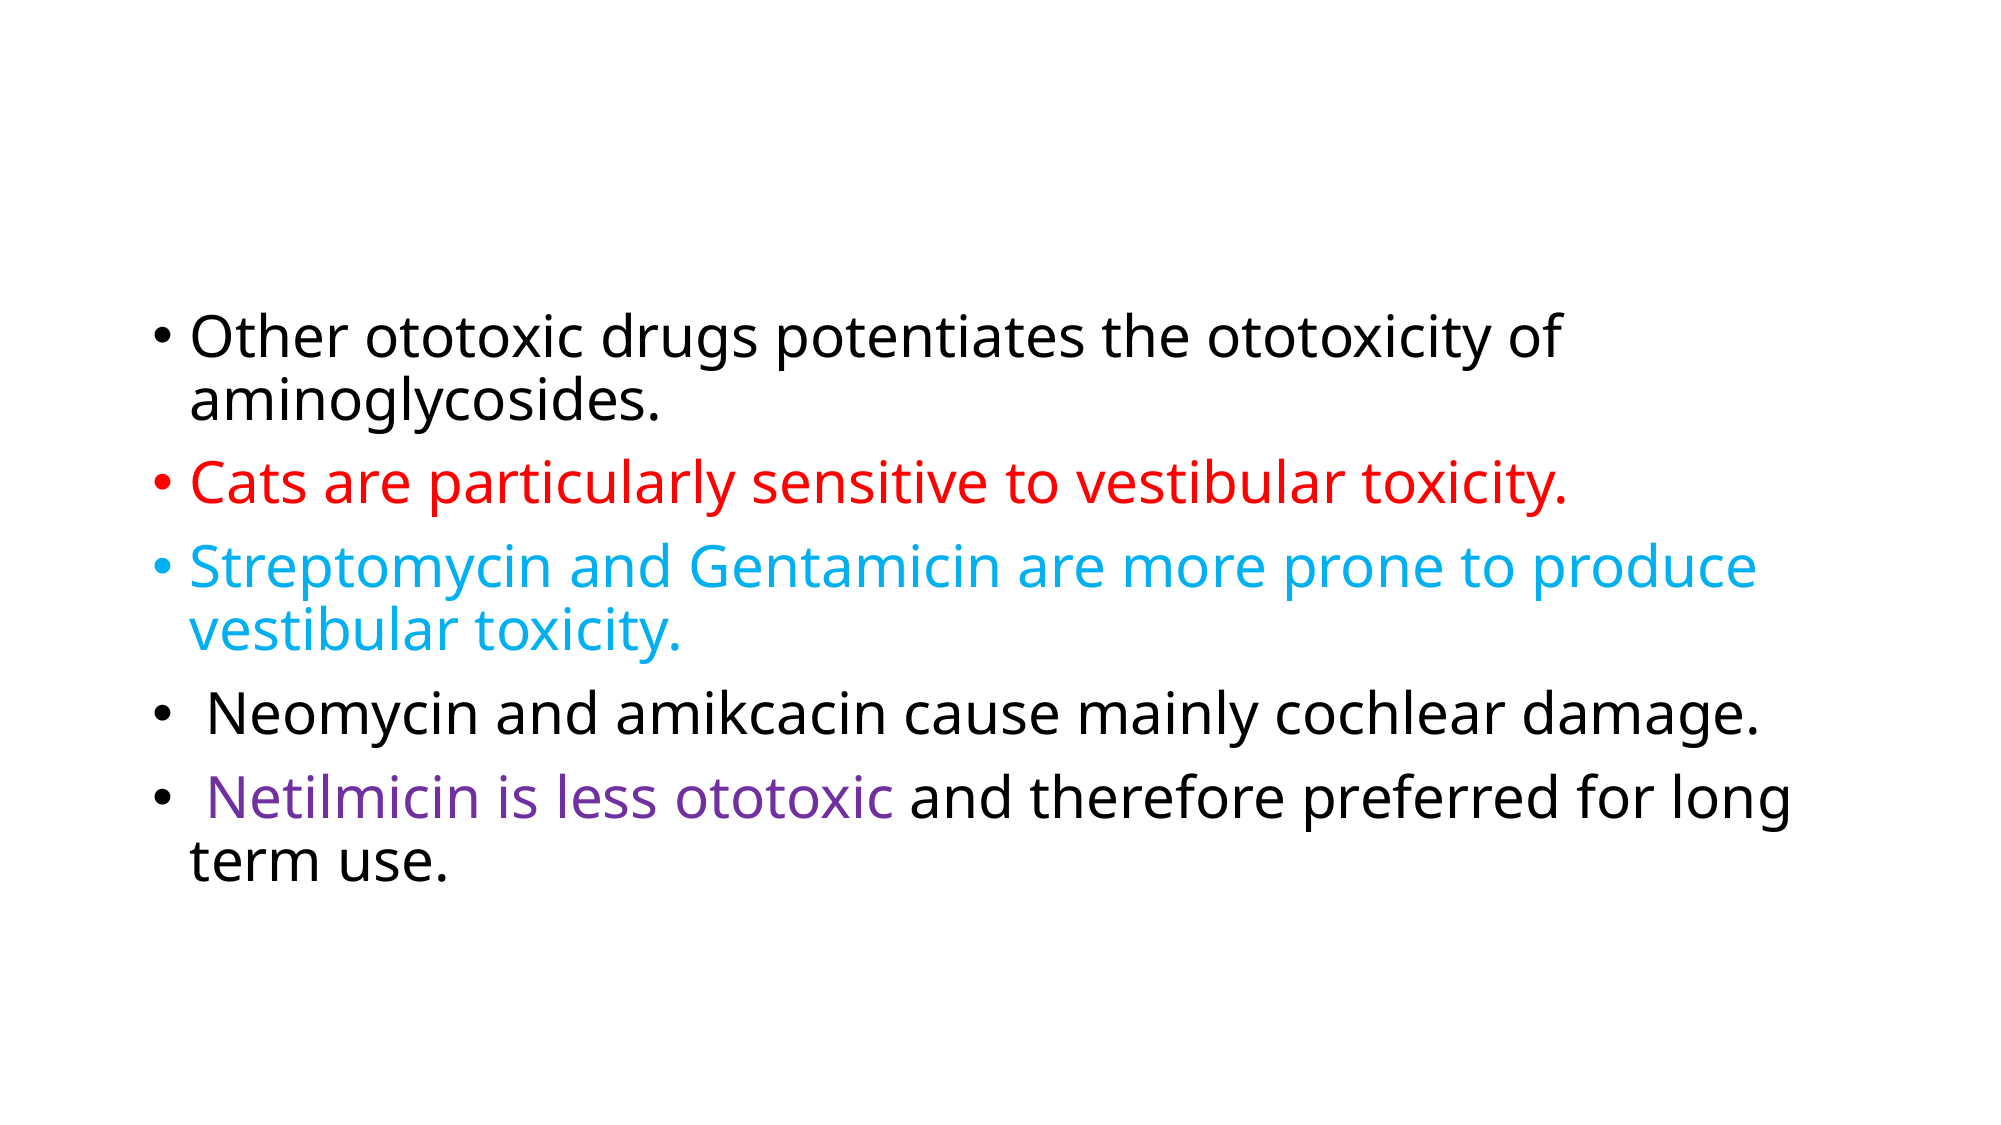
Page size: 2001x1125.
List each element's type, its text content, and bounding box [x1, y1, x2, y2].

list Other ototoxic drugs potentiates the ototoxicity of aminoglycosides. Cats are particularly sensitive to vestibular toxicity. Streptomycin and Gentamicin are more prone to produce vestibular toxicity. Neomycin and amikcacin cause mainly cochlear damage. Netilmicin is less ototoxic and therefore preferred for long term use. [137, 299, 1863, 1014]
